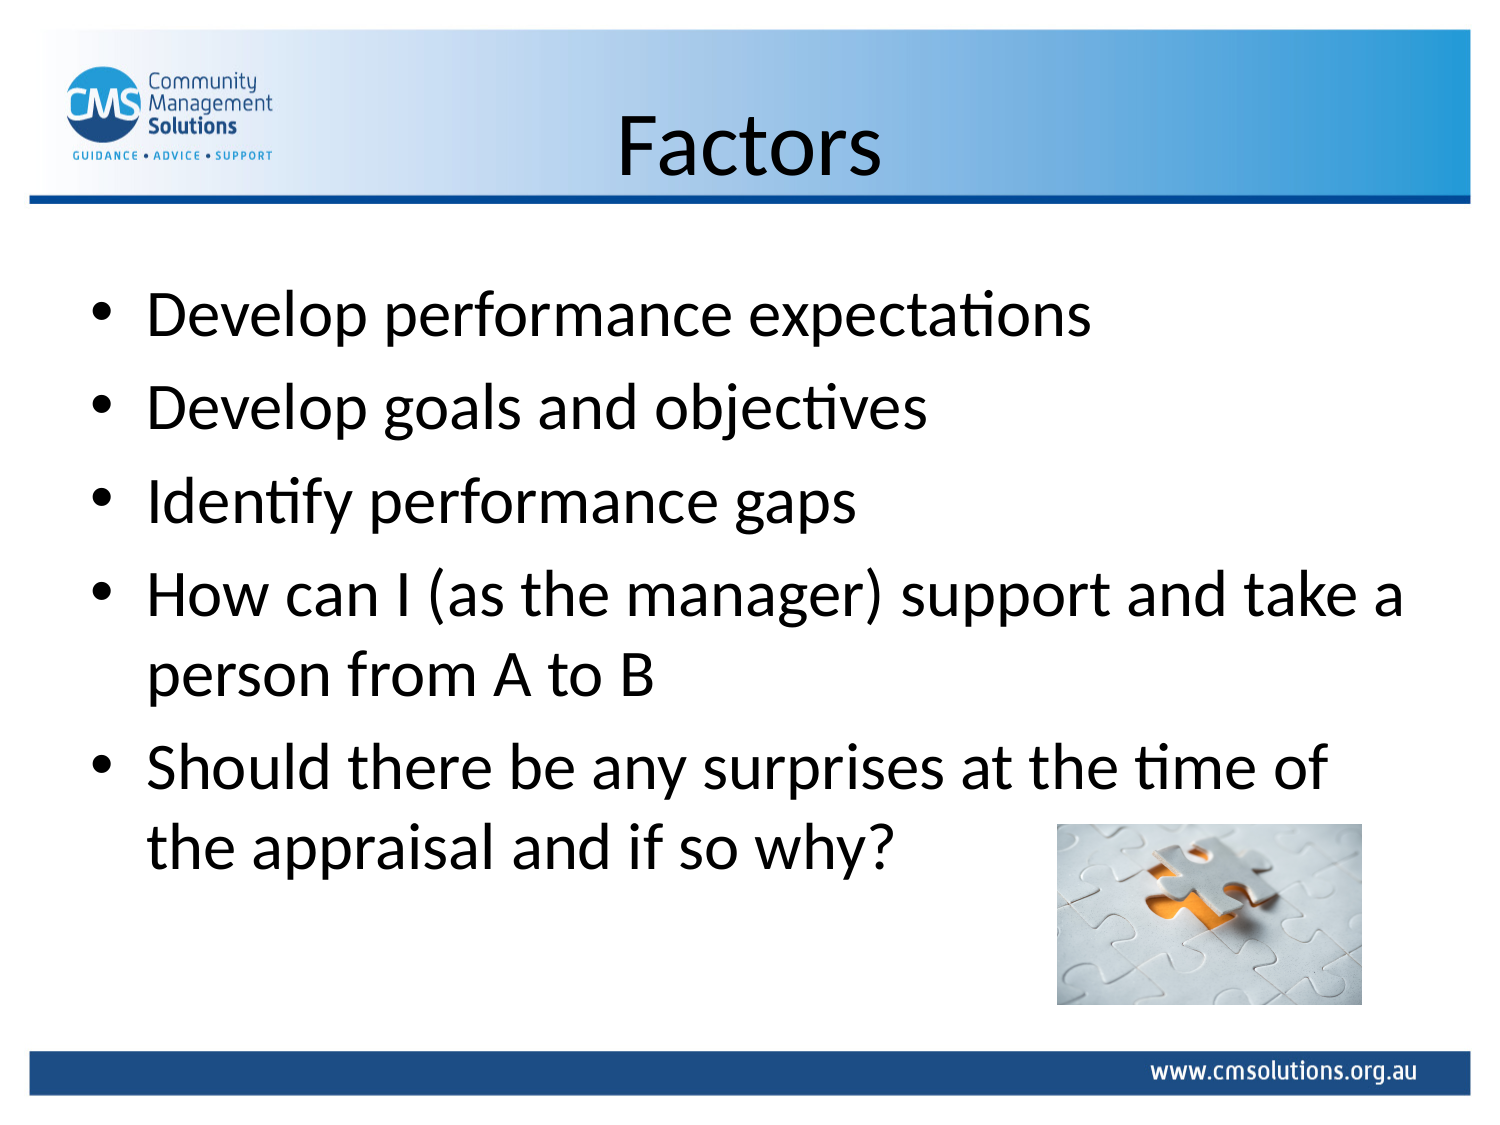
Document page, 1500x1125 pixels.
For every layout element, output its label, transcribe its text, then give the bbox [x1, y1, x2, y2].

picture [0, 1026, 1500, 1125]
title Factors [75, 45, 1425, 233]
picture [0, 0, 1500, 231]
picture [1057, 824, 1363, 1006]
list Develop performance expectations Develop goals and objectives Identify performance gaps How can I (as the manager) support and take a person from A to B Should there be any surprises at the time of the appraisal and if so why? [75, 262, 1425, 1005]
